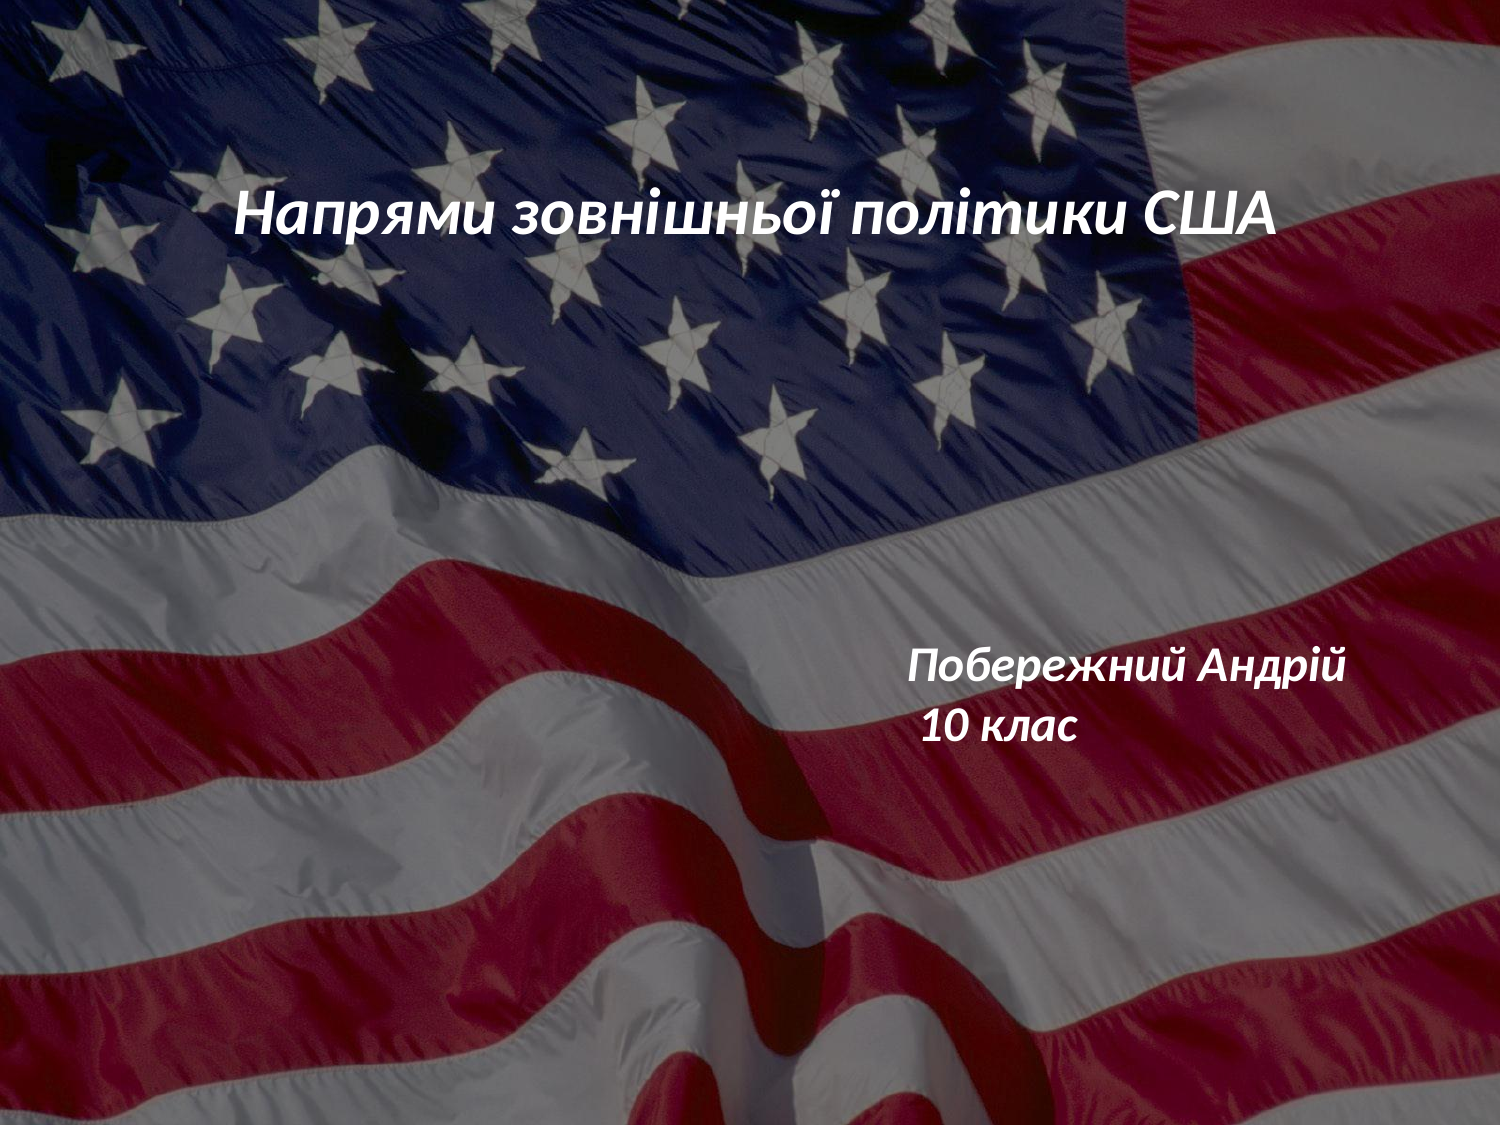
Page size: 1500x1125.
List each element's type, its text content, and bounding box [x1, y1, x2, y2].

picture [0, 0, 1500, 1125]
text_box Напрями зовнішньої політики США [218, 160, 1341, 256]
text_box Побережний Андрій 10 клас [891, 624, 1500, 759]
